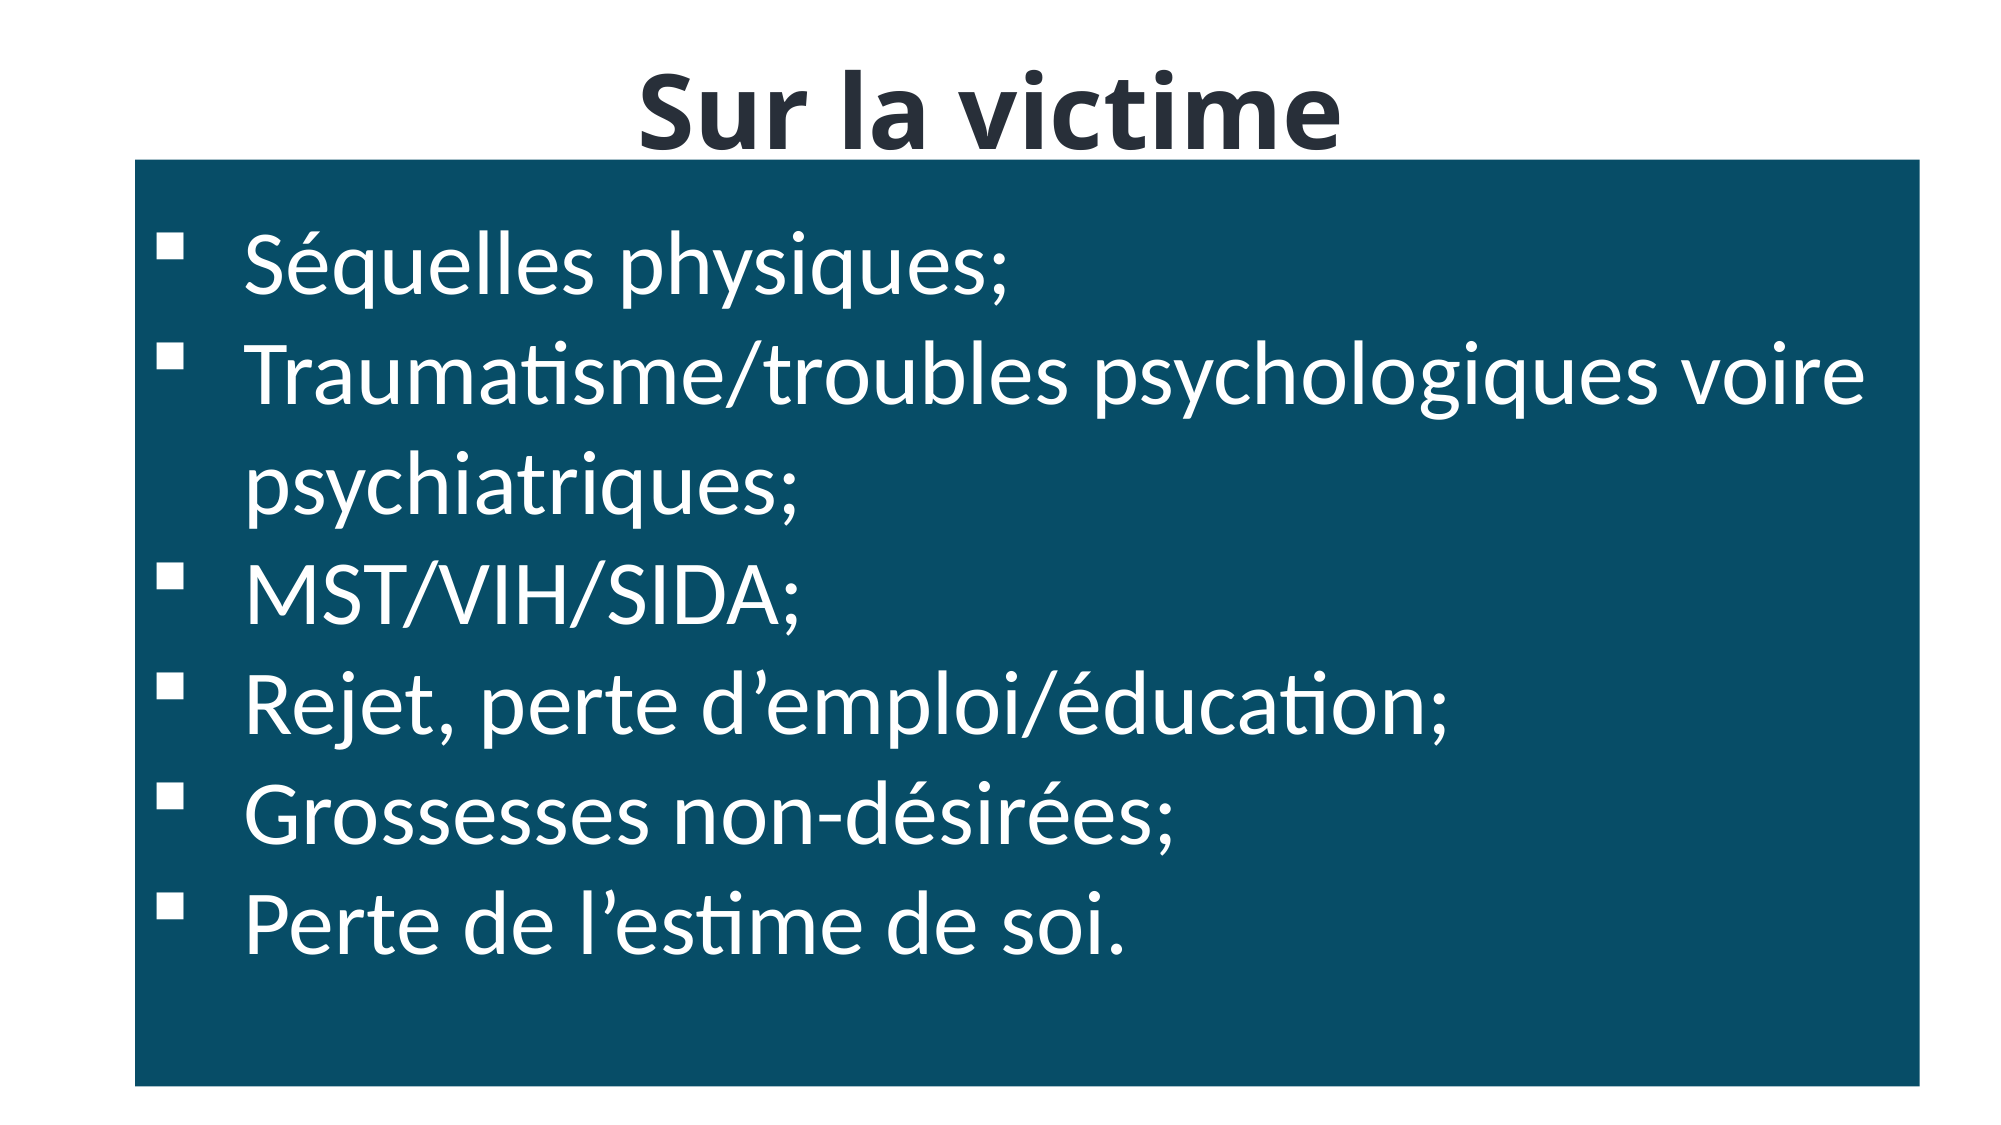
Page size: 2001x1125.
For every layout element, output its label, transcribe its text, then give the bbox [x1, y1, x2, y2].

text_box Sur la victime [197, 38, 1785, 159]
text_box Séquelles physiques; Traumatisme/troubles psychologiques voire psychiatriques; MST/VIH/SIDA; Rejet, perte d’emploi/éducation; Grossesses non-désirées; Perte de l’estime de soi. [135, 159, 1920, 1087]
